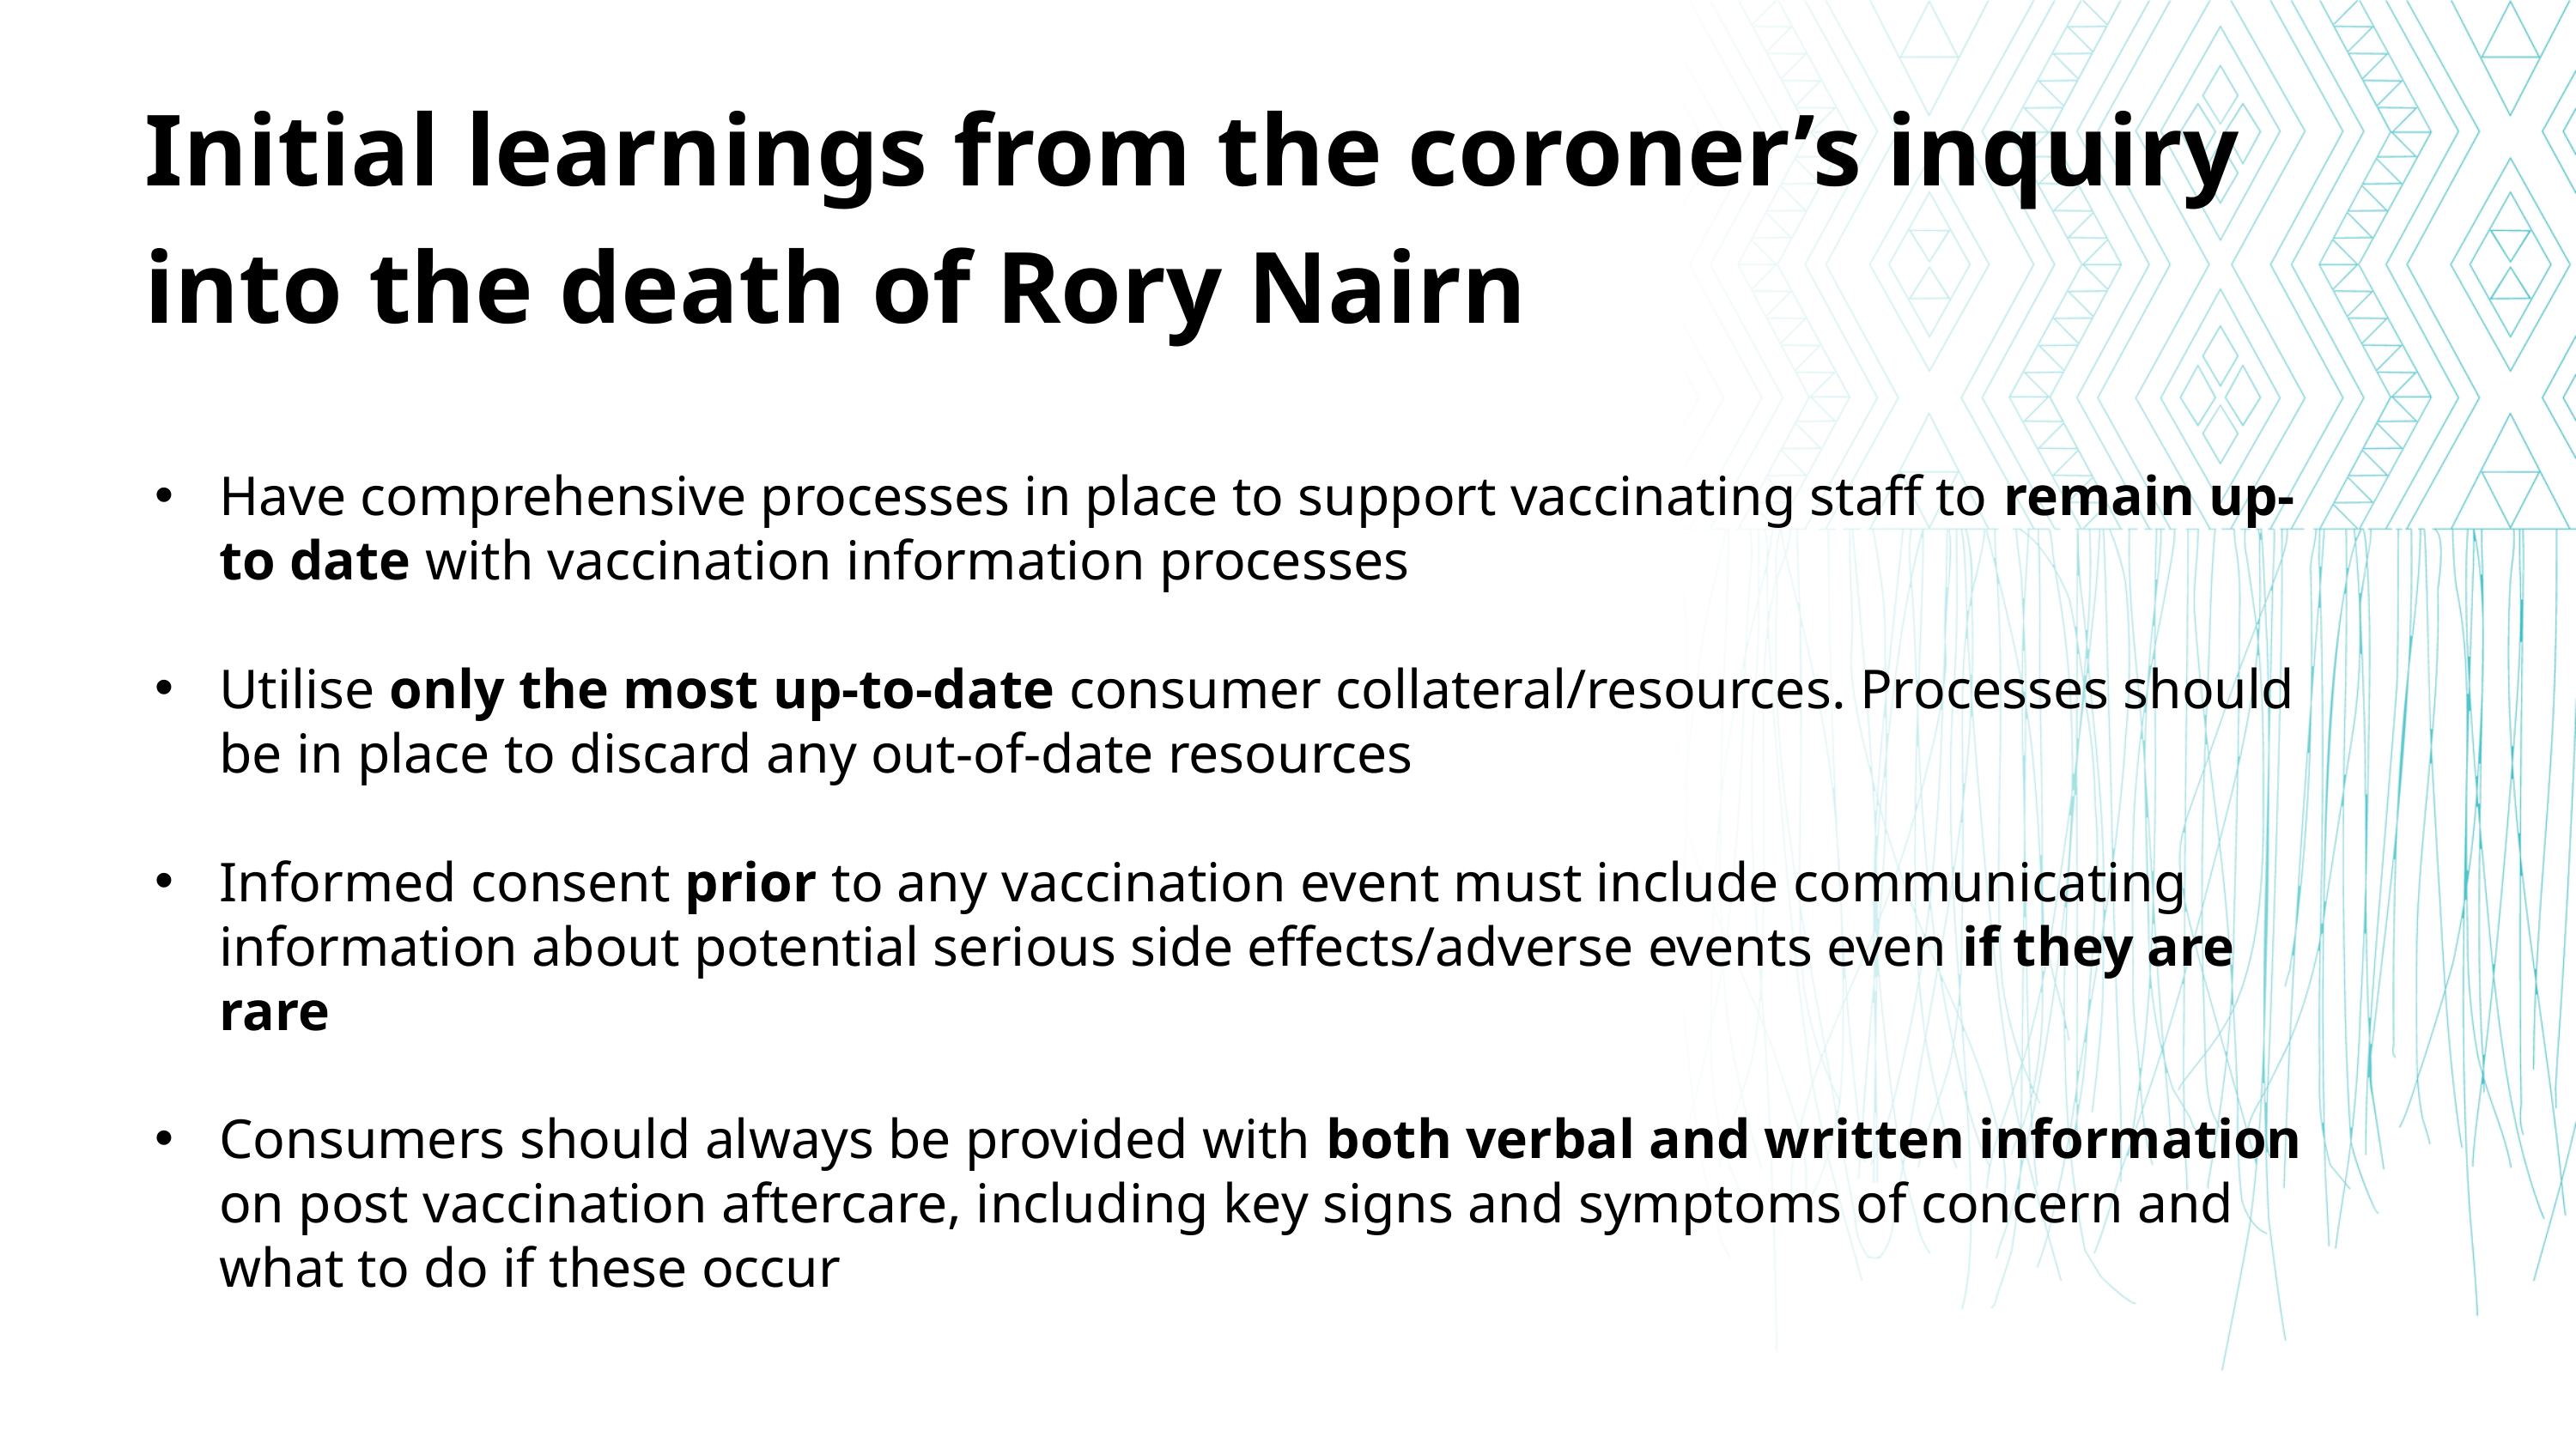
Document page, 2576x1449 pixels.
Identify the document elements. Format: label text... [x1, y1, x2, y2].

text_box Have comprehensive processes in place to support vaccinating staff to remain up-to date with vaccination information processes Utilise only the most up-to-date consumer collateral/resources. Processes should be in place to discard any out-of-date resources Informed consent prior to any vaccination event must include communicating information about potential serious side effects/adverse events even if they are rare Consumers should always be provided with both verbal and written information on post vaccination aftercare, including key signs and symptoms of concern and what to do if these occur [142, 455, 1558, 1382]
text_box Initial learnings from the coroner’s inquiry into the death of Rory Nairn [144, 67, 1558, 343]
picture [1564, 0, 2576, 1449]
